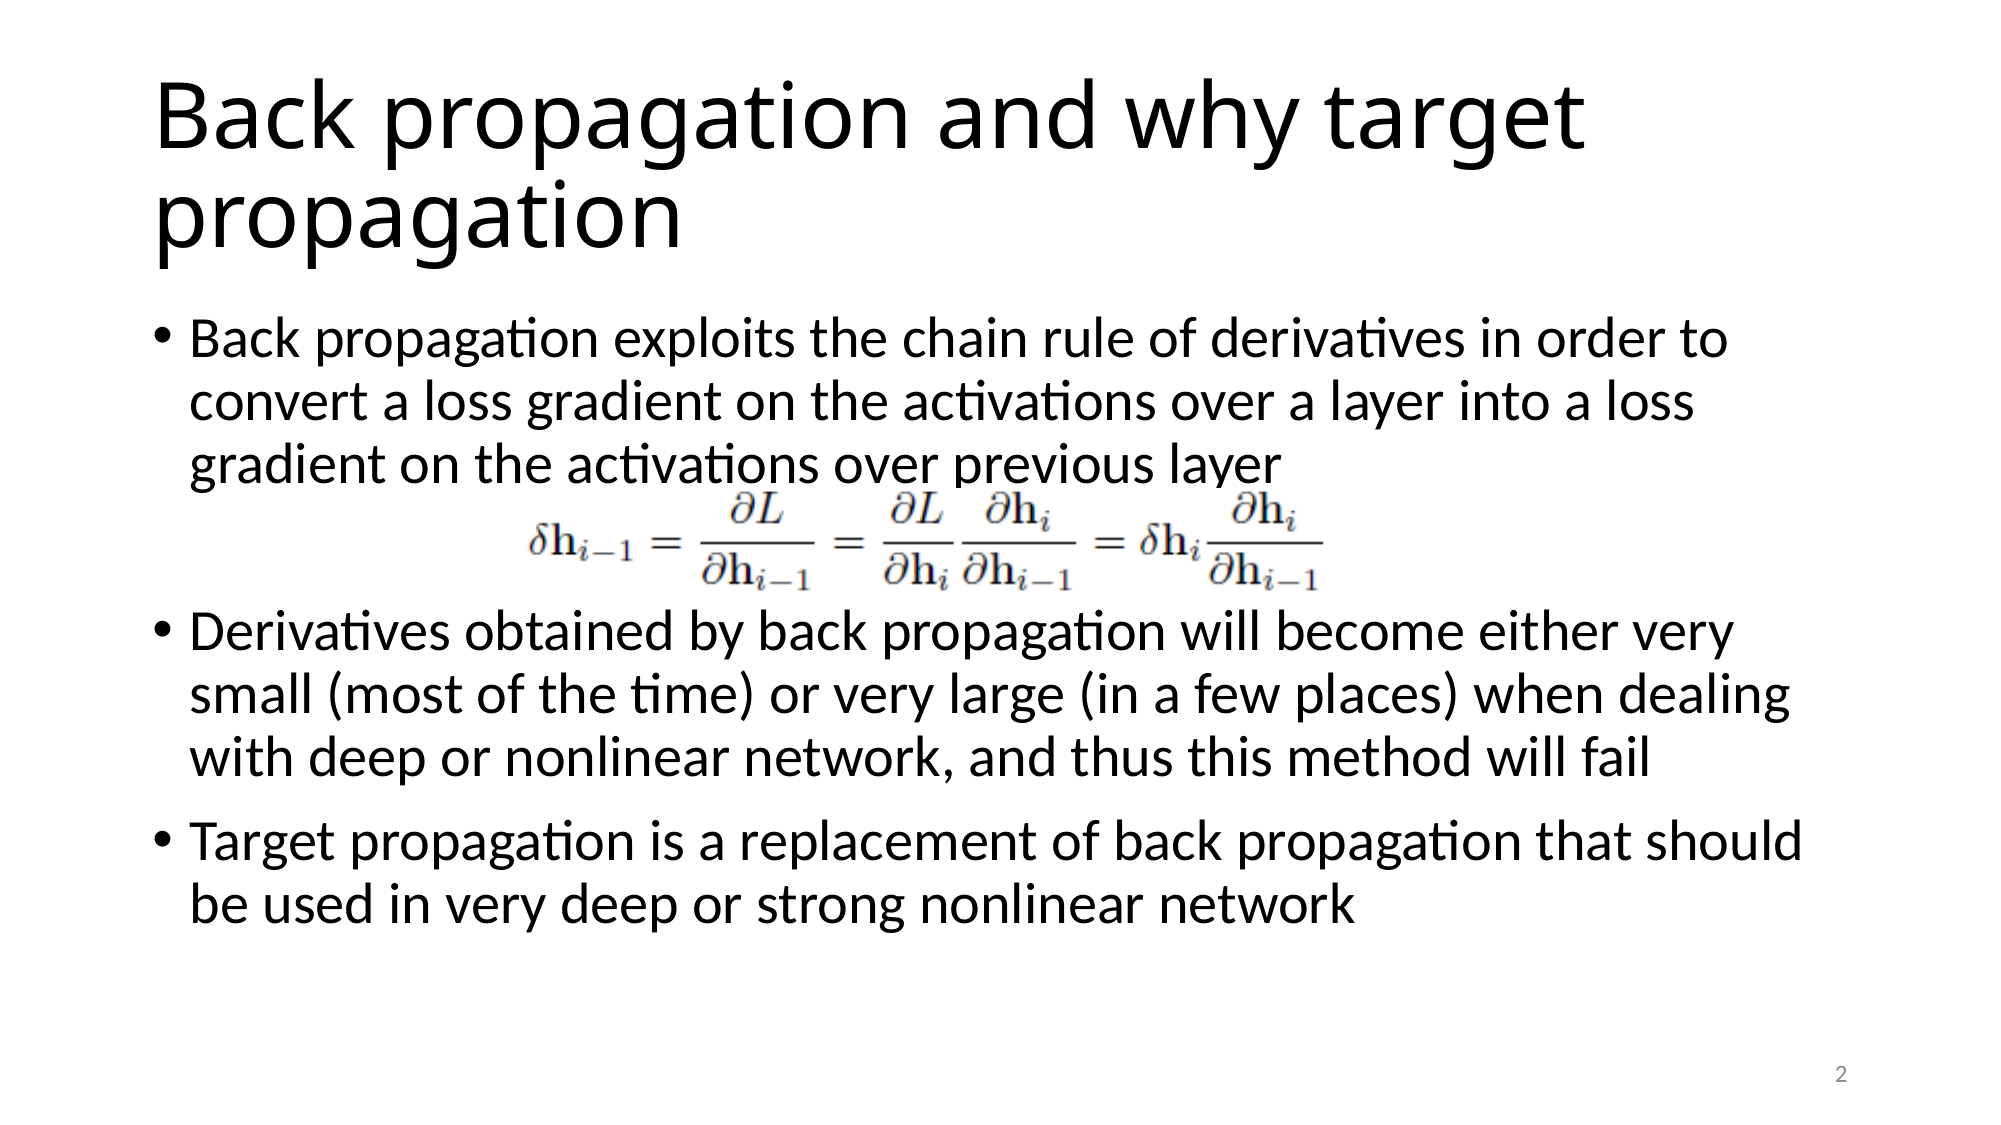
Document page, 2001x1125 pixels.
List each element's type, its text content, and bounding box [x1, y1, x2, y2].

slide_number 2 [1412, 1042, 1863, 1103]
picture [509, 488, 1332, 595]
list Back propagation exploits the chain rule of derivatives in order to convert a loss gradient on the activations over a layer into a loss gradient on the activations over previous layer Derivatives obtained by back propagation will become either very small (most of the time) or very large (in a few places) when dealing with deep or nonlinear network, and thus this method will fail Target propagation is a replacement of back propagation that should be used in very deep or strong nonlinear network [137, 299, 1863, 1014]
title Back propagation and why target propagation [137, 59, 1969, 278]
